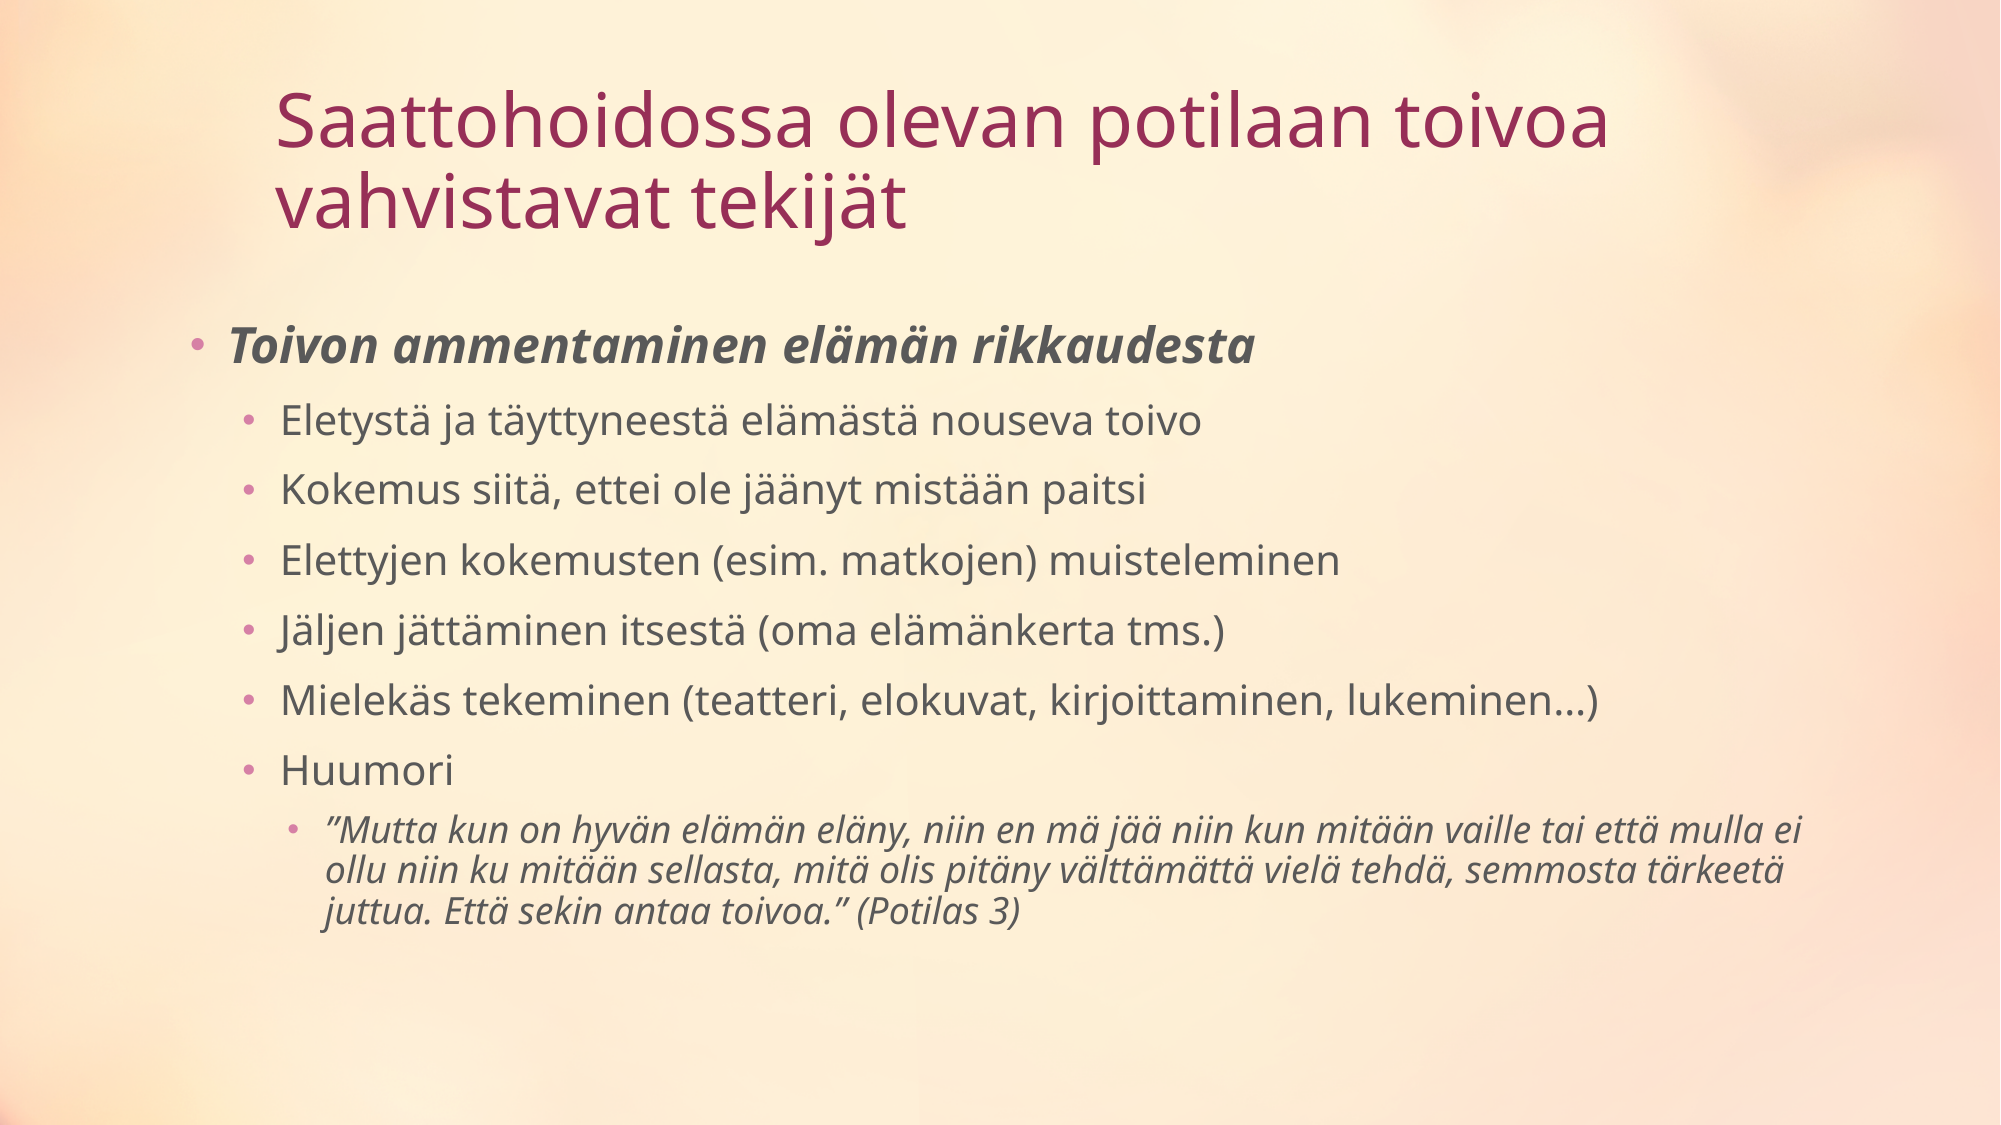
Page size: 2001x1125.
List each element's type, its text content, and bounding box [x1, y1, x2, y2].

picture [0, 0, 2001, 1125]
list Toivon ammentaminen elämän rikkaudesta Eletystä ja täyttyneestä elämästä nouseva toivo Kokemus siitä, ettei ole jäänyt mistään paitsi Elettyjen kokemusten (esim. matkojen) muisteleminen Jäljen jättäminen itsestä (oma elämänkerta tms.) Mielekäs tekeminen (teatteri, elokuvat, kirjoittaminen, lukeminen…) Huumori ”Mutta kun on hyvän elämän eläny, niin en mä jää niin kun mitään vaille tai että mulla ei ollu niin ku mitään sellasta, mitä olis pitäny välttämättä vielä tehdä, semmosta tärkeetä juttua. Että sekin antaa toivoa.” (Potilas 3) [174, 312, 1825, 1013]
title Saattohoidossa olevan potilaan toivoa vahvistavat tekijät [260, 34, 1863, 252]
